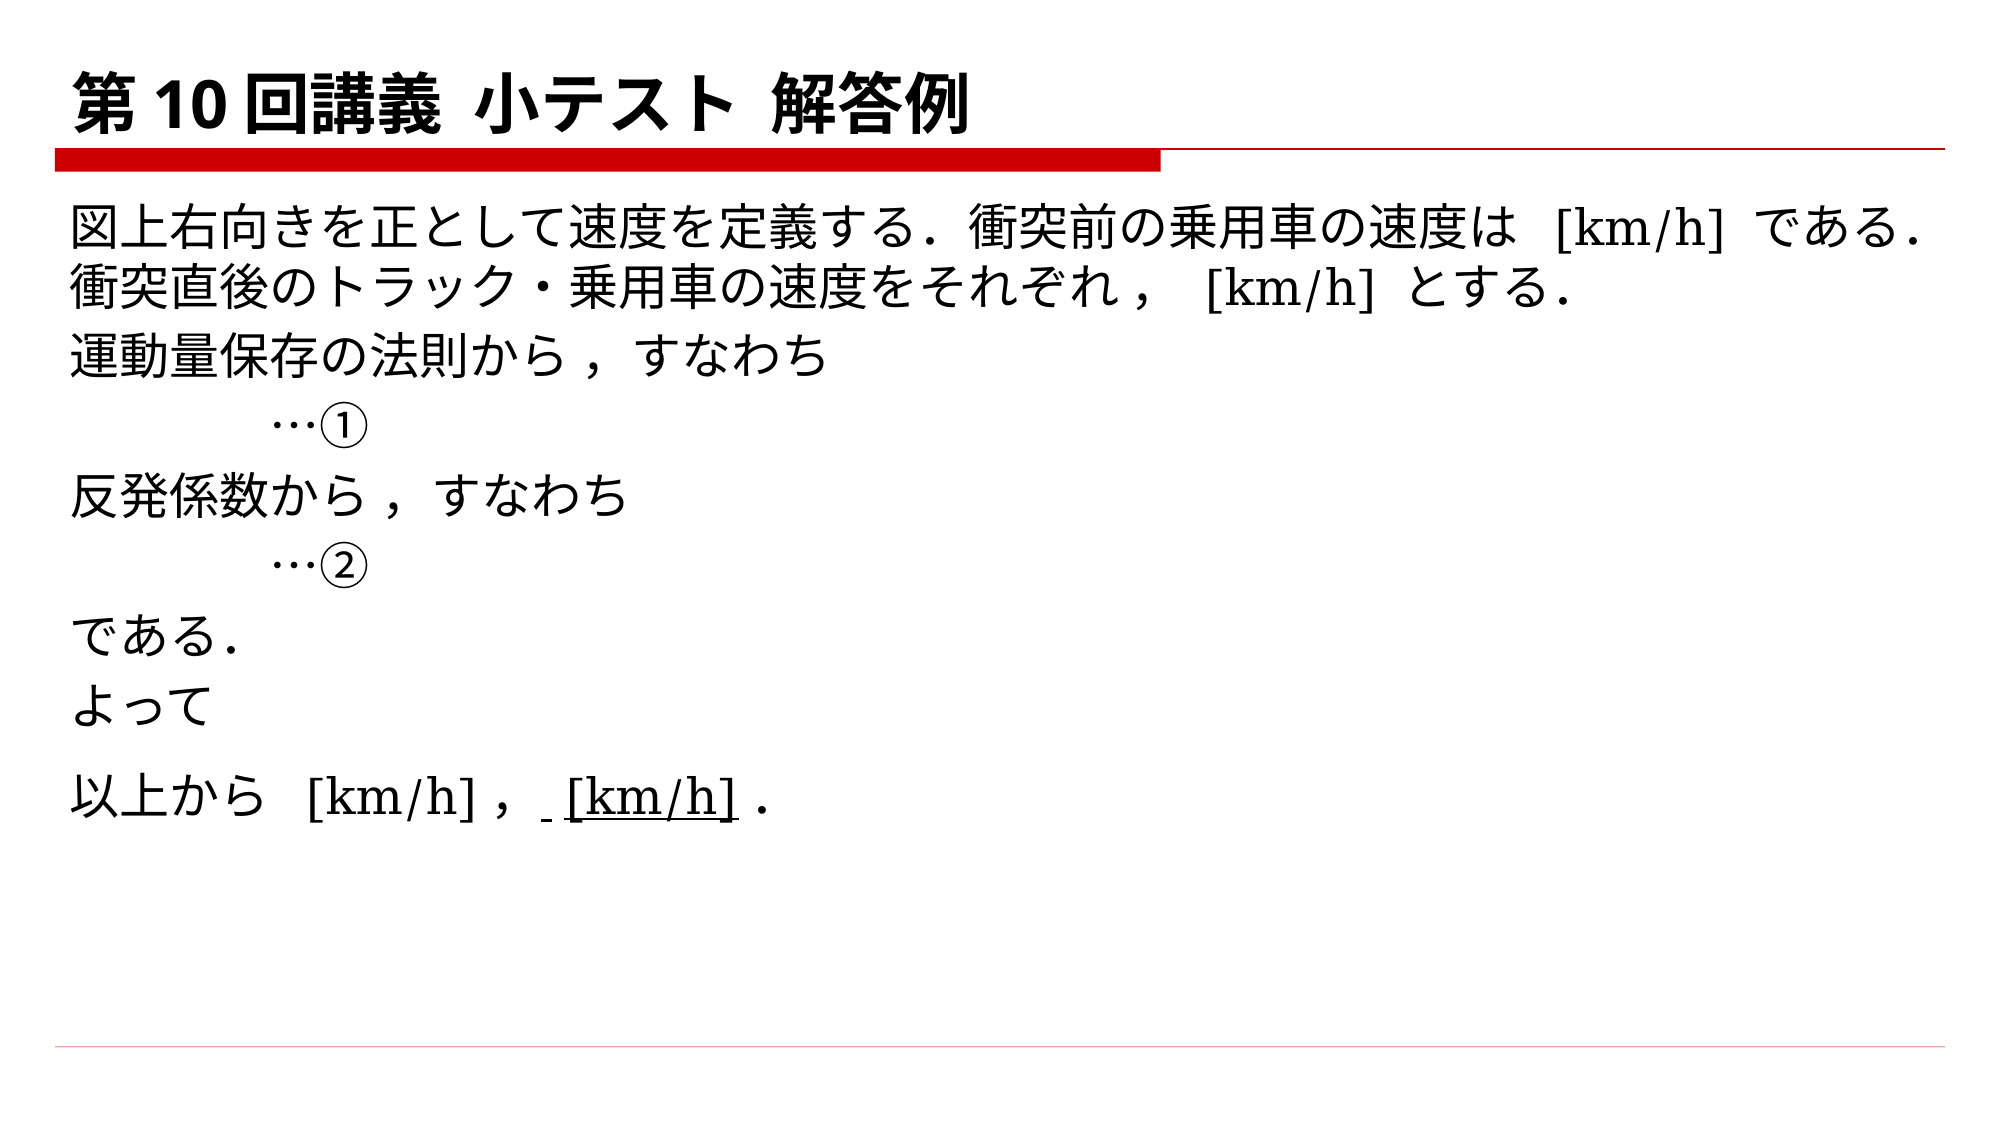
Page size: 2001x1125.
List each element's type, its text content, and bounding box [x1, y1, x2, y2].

title 第10回講義 小テスト 解答例 [56, 54, 1947, 150]
